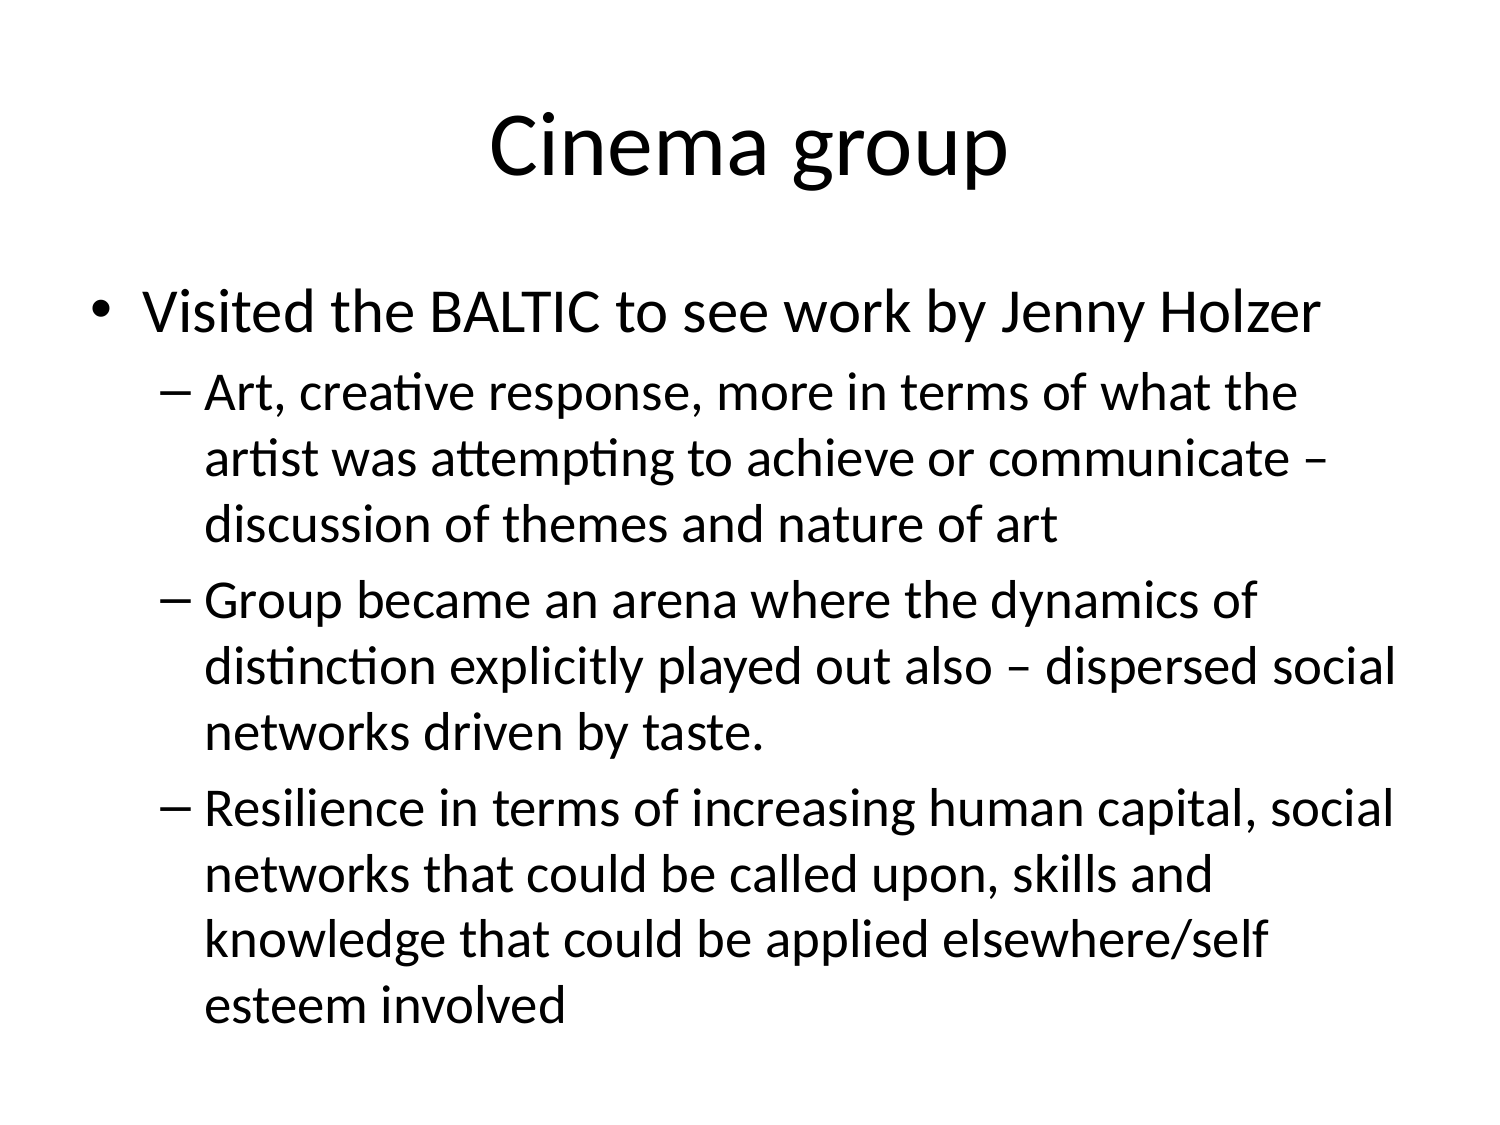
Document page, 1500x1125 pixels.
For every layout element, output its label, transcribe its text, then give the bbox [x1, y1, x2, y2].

title Cinema group [75, 45, 1425, 233]
list Visited the BALTIC to see work by Jenny Holzer Art, creative response, more in terms of what the artist was attempting to achieve or communicate – discussion of themes and nature of art Group became an arena where the dynamics of distinction explicitly played out also – dispersed social networks driven by taste. Resilience in terms of increasing human capital, social networks that could be called upon, skills and knowledge that could be applied elsewhere/self esteem involved [75, 262, 1425, 1047]
